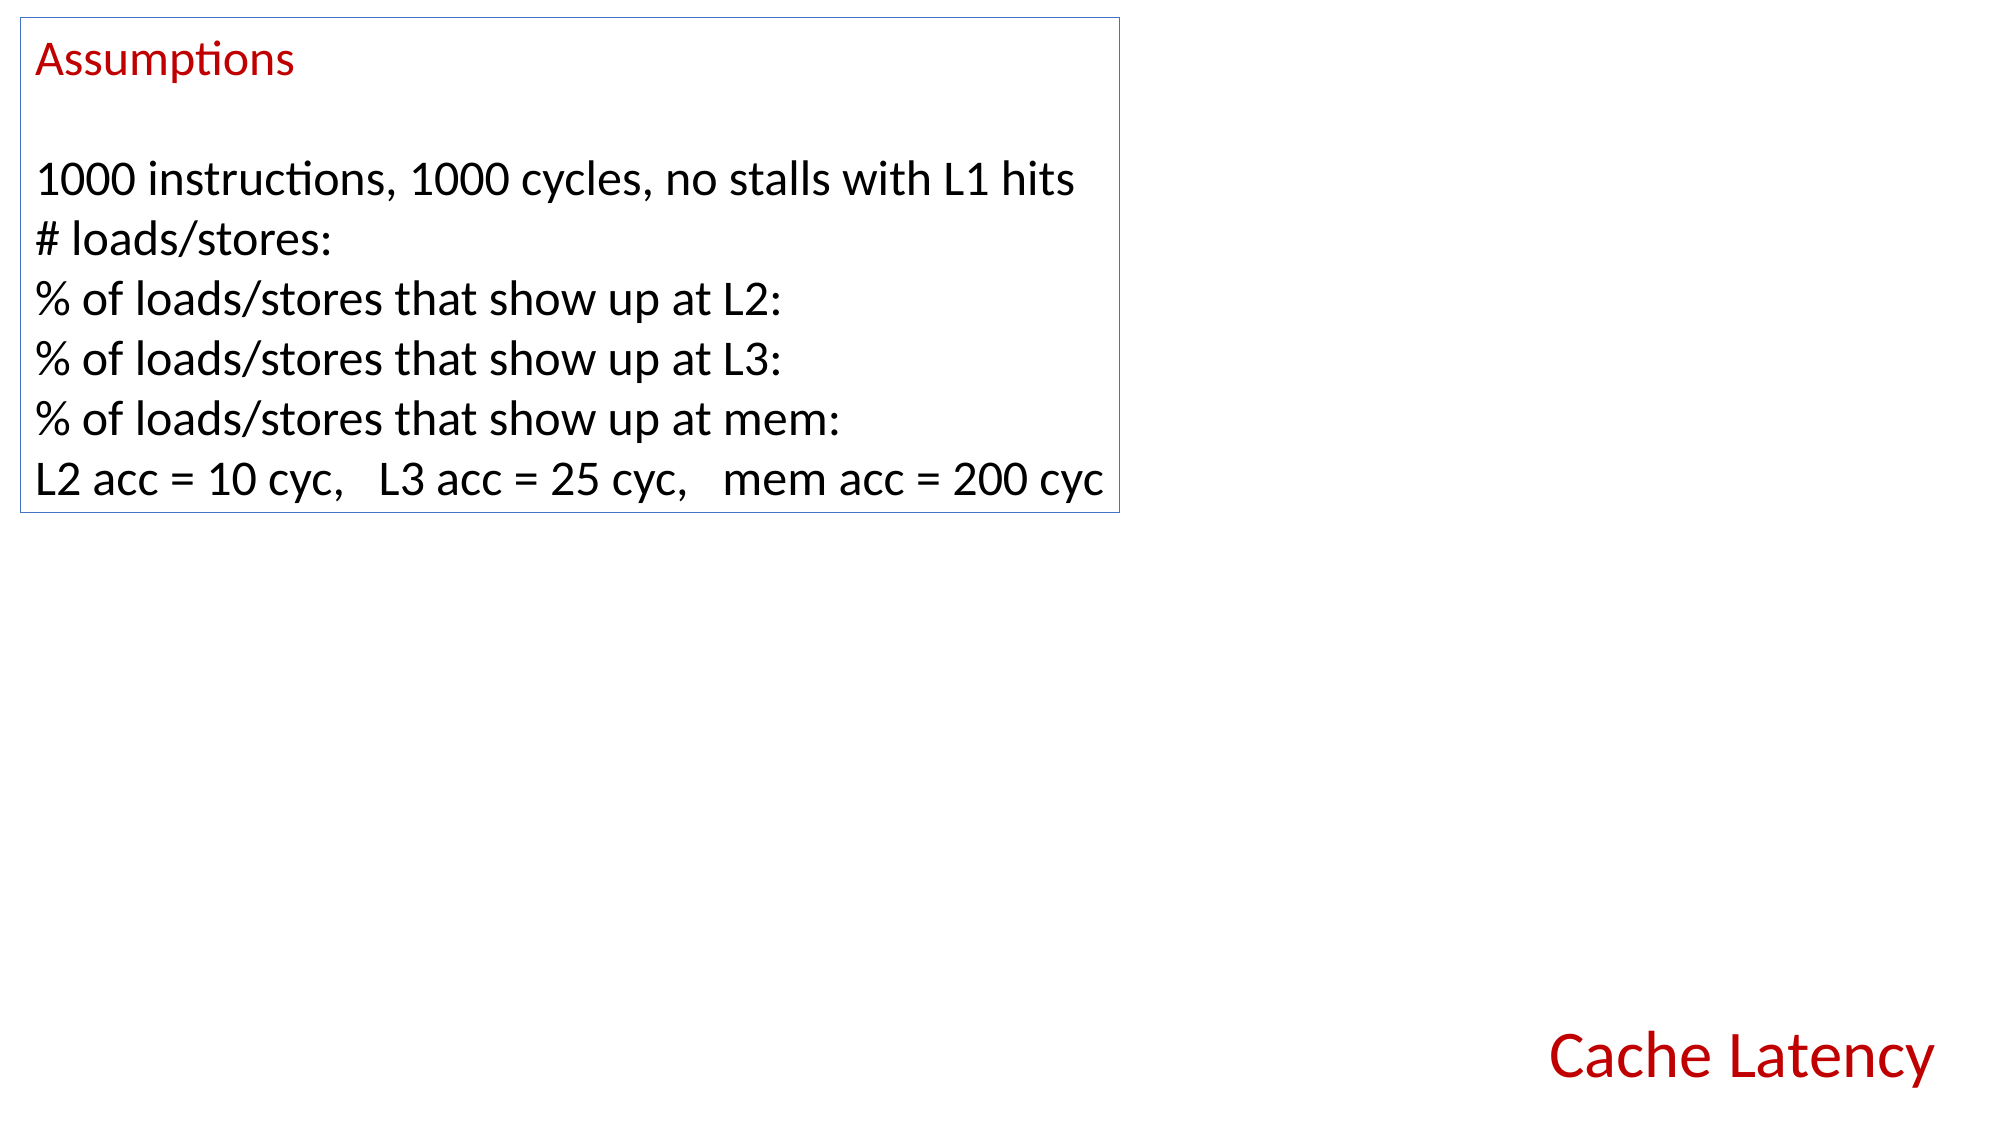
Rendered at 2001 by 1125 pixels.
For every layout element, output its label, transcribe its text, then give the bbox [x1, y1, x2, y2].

text_box Cache Latency [1534, 1003, 1951, 1099]
text_box Assumptions 1000 instructions, 1000 cycles, no stalls with L1 hits # loads/stores: % of loads/stores that show up at L2: % of loads/stores that show up at L3: % of loads/stores that show up at mem: L2 acc = 10 cyc, L3 acc = 25 cyc, mem acc = 200 cyc [20, 17, 1120, 513]
